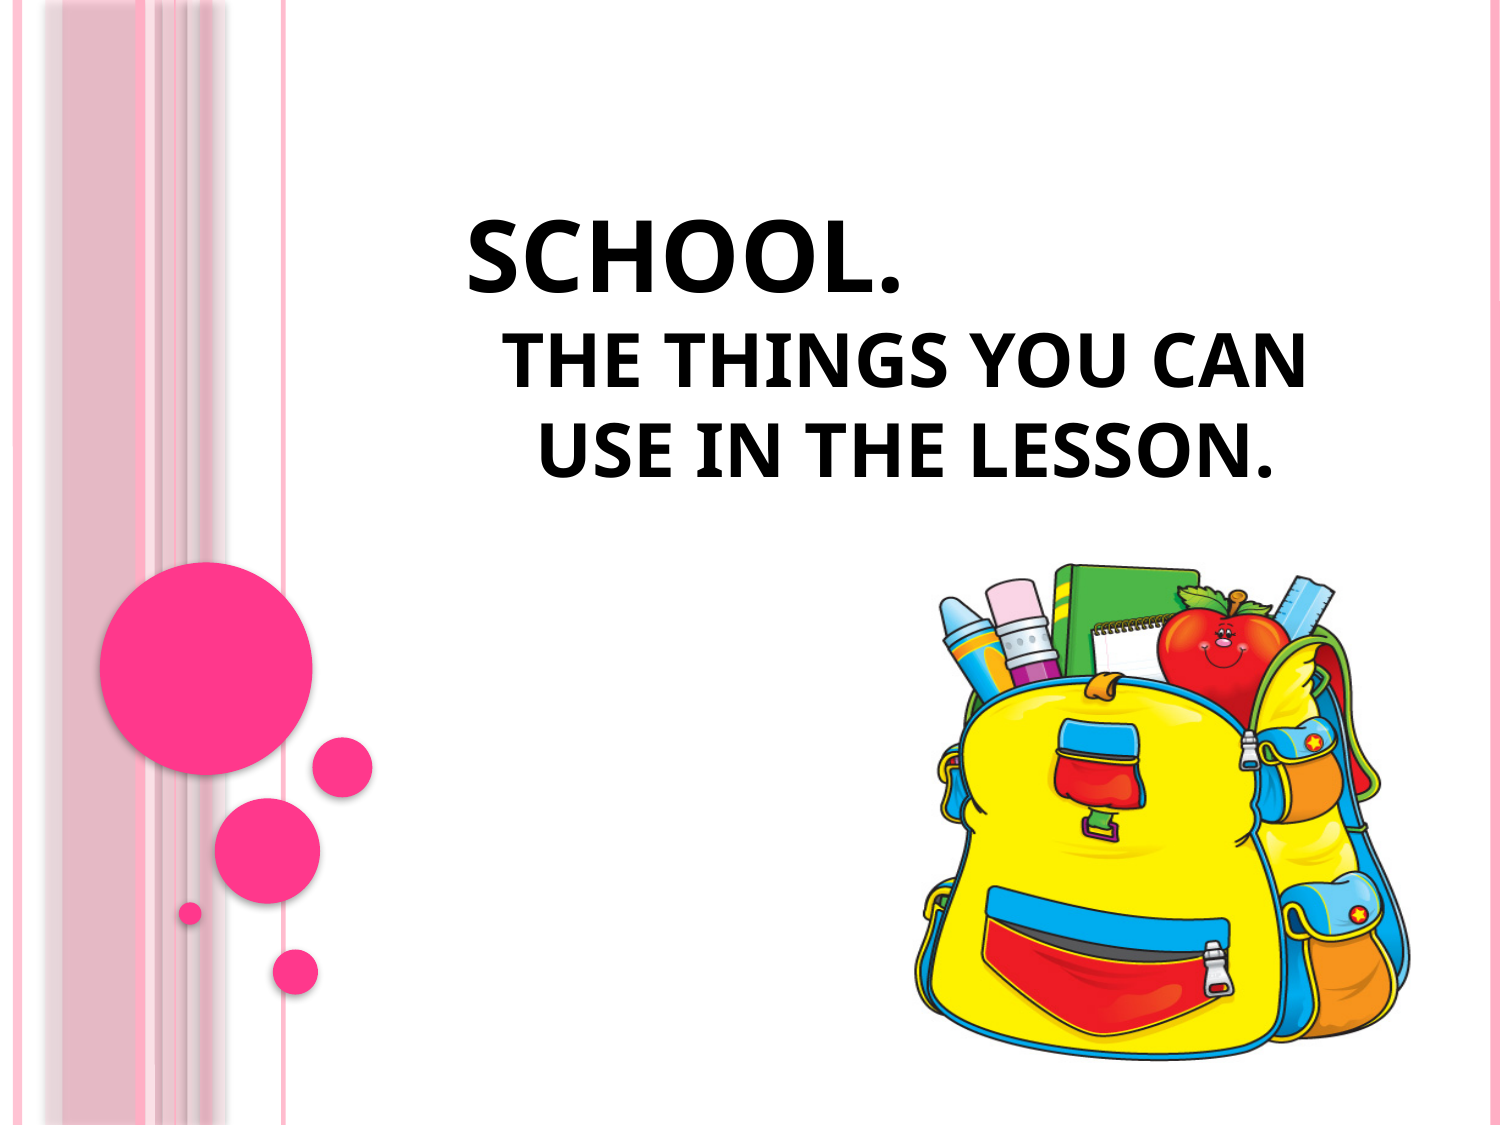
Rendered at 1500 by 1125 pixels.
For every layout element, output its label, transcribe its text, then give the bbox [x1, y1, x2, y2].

title SCHOOL. THE THINGS YOU CAN USE IN THE LESSON. [412, 75, 1400, 500]
picture [911, 561, 1414, 1063]
